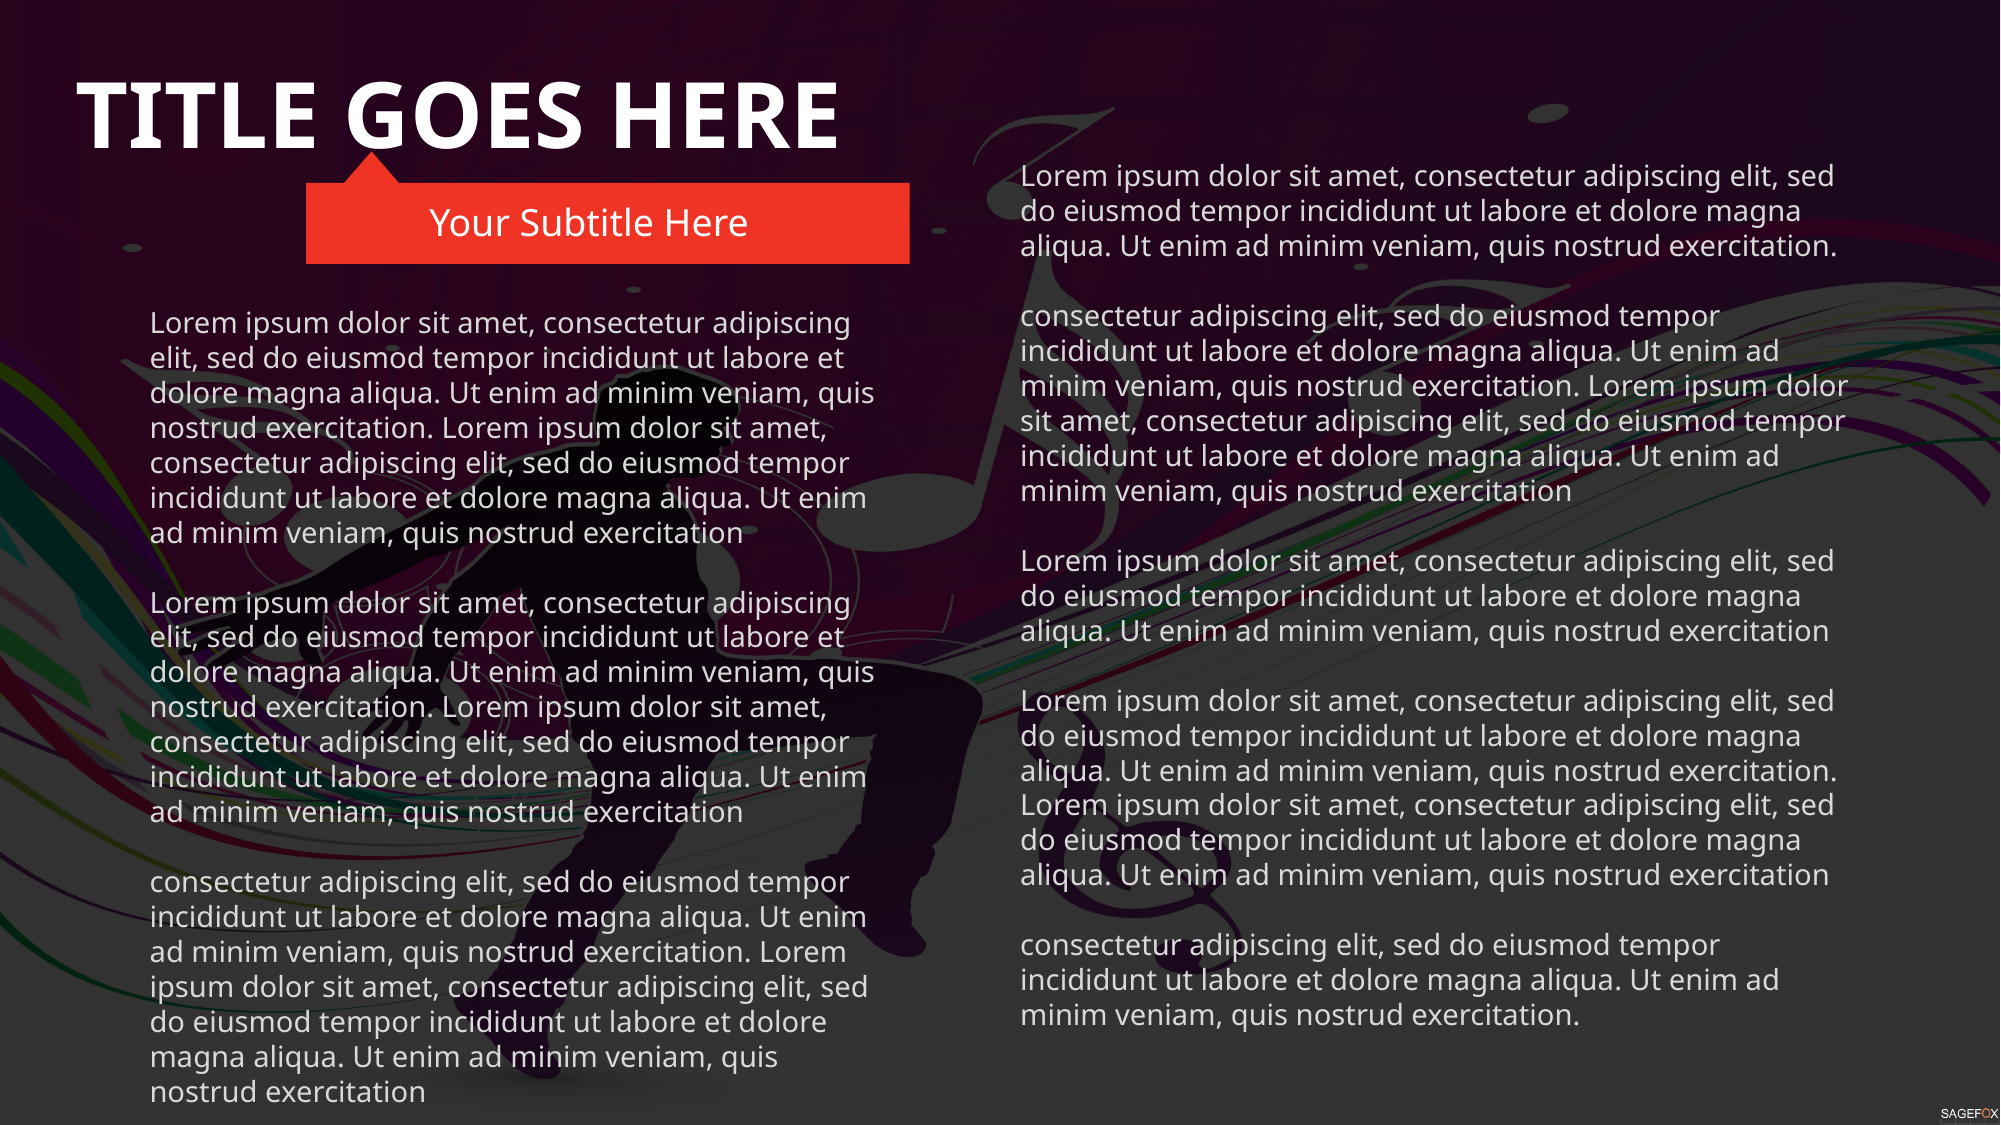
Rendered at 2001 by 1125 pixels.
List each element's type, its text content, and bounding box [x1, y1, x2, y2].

picture [0, 0, 2001, 1125]
text_box TITLE GOES HERE [60, 49, 965, 175]
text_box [306, 151, 910, 264]
text_box Lorem ipsum dolor sit amet, consectetur adipiscing elit, sed do eiusmod tempor incididunt ut labore et dolore magna aliqua. Ut enim ad minim veniam, quis nostrud exercitation. consectetur adipiscing elit, sed do eiusmod tempor incididunt ut labore et dolore magna aliqua. Ut enim ad minim veniam, quis nostrud exercitation. Lorem ipsum dolor sit amet, consectetur adipiscing elit, sed do eiusmod tempor incididunt ut labore et dolore magna aliqua. Ut enim ad minim veniam, quis nostrud exercitation Lorem ipsum dolor sit amet, consectetur adipiscing elit, sed do eiusmod tempor incididunt ut labore et dolore magna aliqua. Ut enim ad minim veniam, quis nostrud exercitation Lorem ipsum dolor sit amet, consectetur adipiscing elit, sed do eiusmod tempor incididunt ut labore et dolore magna aliqua. Ut enim ad minim veniam, quis nostrud exercitation. Lorem ipsum dolor sit amet, consectetur adipiscing elit, sed do eiusmod tempor incididunt ut labore et dolore magna aliqua. Ut enim ad minim veniam, quis nostrud exercitation consectetur adipiscing elit, sed do eiusmod tempor incididunt ut labore et dolore magna aliqua. Ut enim ad minim veniam, quis nostrud exercitation. [1005, 150, 1876, 1039]
text_box Lorem ipsum dolor sit amet, consectetur adipiscing elit, sed do eiusmod tempor incididunt ut labore et dolore magna aliqua. Ut enim ad minim veniam, quis nostrud exercitation. Lorem ipsum dolor sit amet, consectetur adipiscing elit, sed do eiusmod tempor incididunt ut labore et dolore magna aliqua. Ut enim ad minim veniam, quis nostrud exercitation Lorem ipsum dolor sit amet, consectetur adipiscing elit, sed do eiusmod tempor incididunt ut labore et dolore magna aliqua. Ut enim ad minim veniam, quis nostrud exercitation. Lorem ipsum dolor sit amet, consectetur adipiscing elit, sed do eiusmod tempor incididunt ut labore et dolore magna aliqua. Ut enim ad minim veniam, quis nostrud exercitation consectetur adipiscing elit, sed do eiusmod tempor incididunt ut labore et dolore magna aliqua. Ut enim ad minim veniam, quis nostrud exercitation. Lorem ipsum dolor sit amet, consectetur adipiscing elit, sed do eiusmod tempor incididunt ut labore et dolore magna aliqua. Ut enim ad minim veniam, quis nostrud exercitation [134, 296, 897, 1125]
